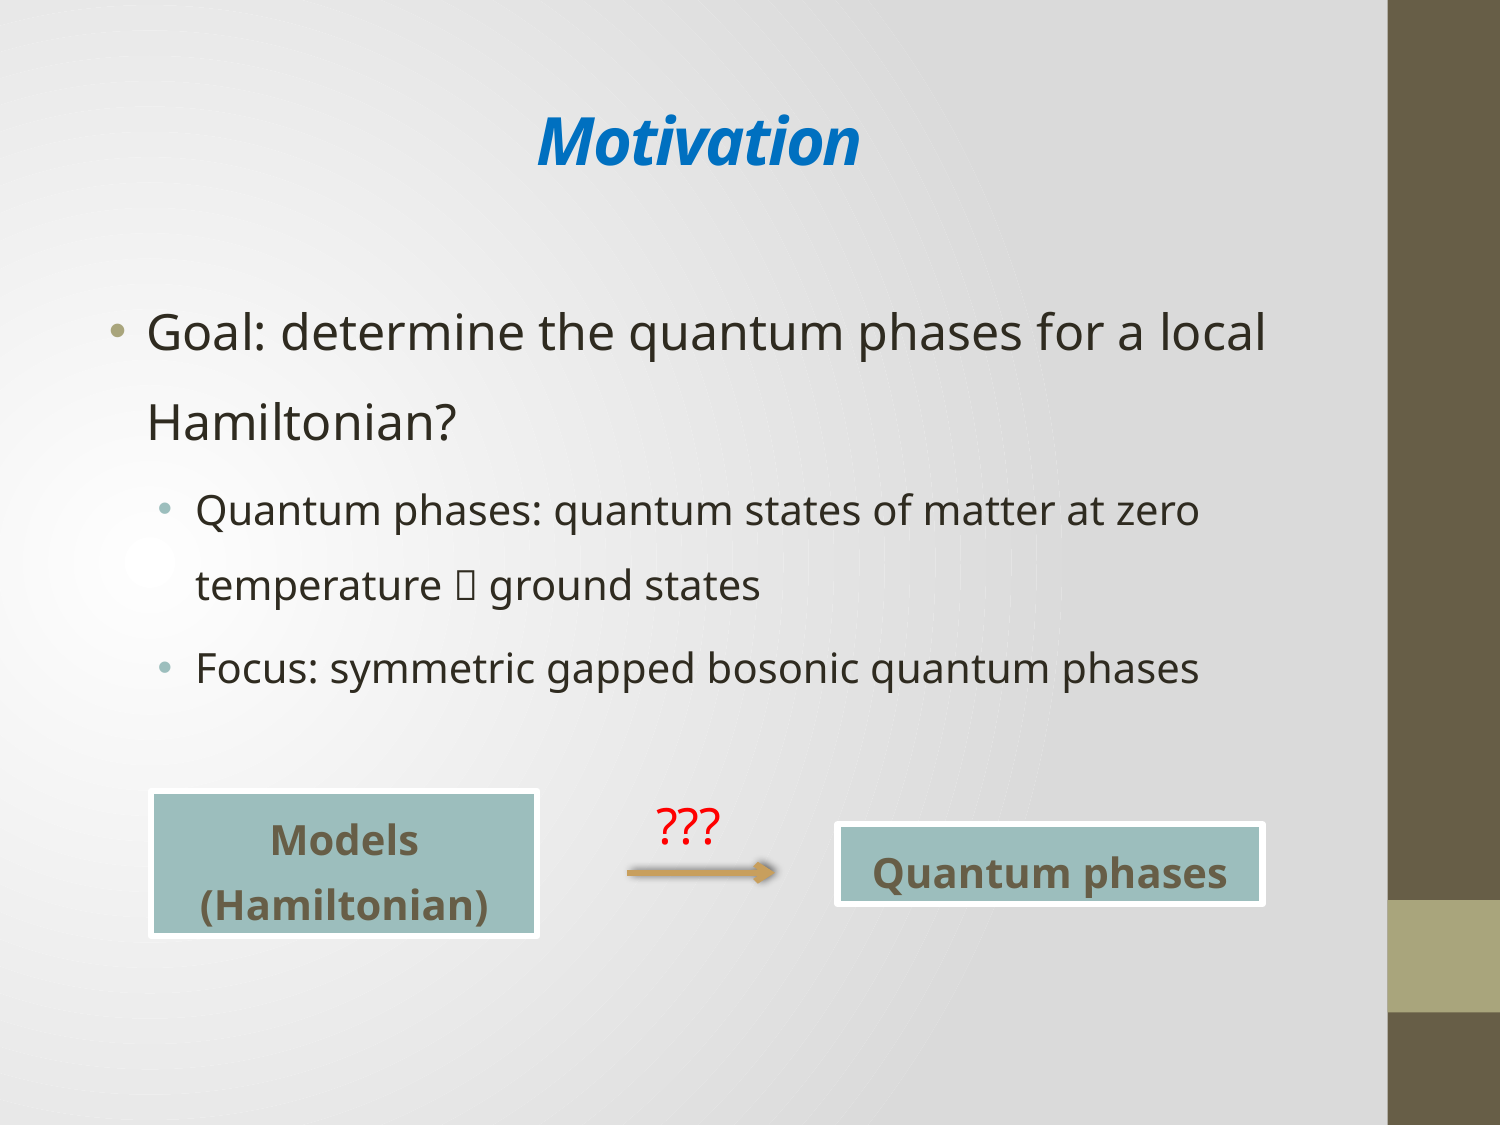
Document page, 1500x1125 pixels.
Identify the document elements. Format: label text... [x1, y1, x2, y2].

list Goal: determine the quantum phases for a local Hamiltonian? Quantum phases: quantum states of matter at zero temperature  ground states Focus: symmetric gapped bosonic quantum phases [75, 262, 1325, 1050]
text_box Models (Hamiltonian) [148, 788, 540, 939]
title Motivation [75, 45, 1325, 233]
text_box ??? [641, 787, 737, 863]
text_box Quantum phases [834, 821, 1266, 907]
